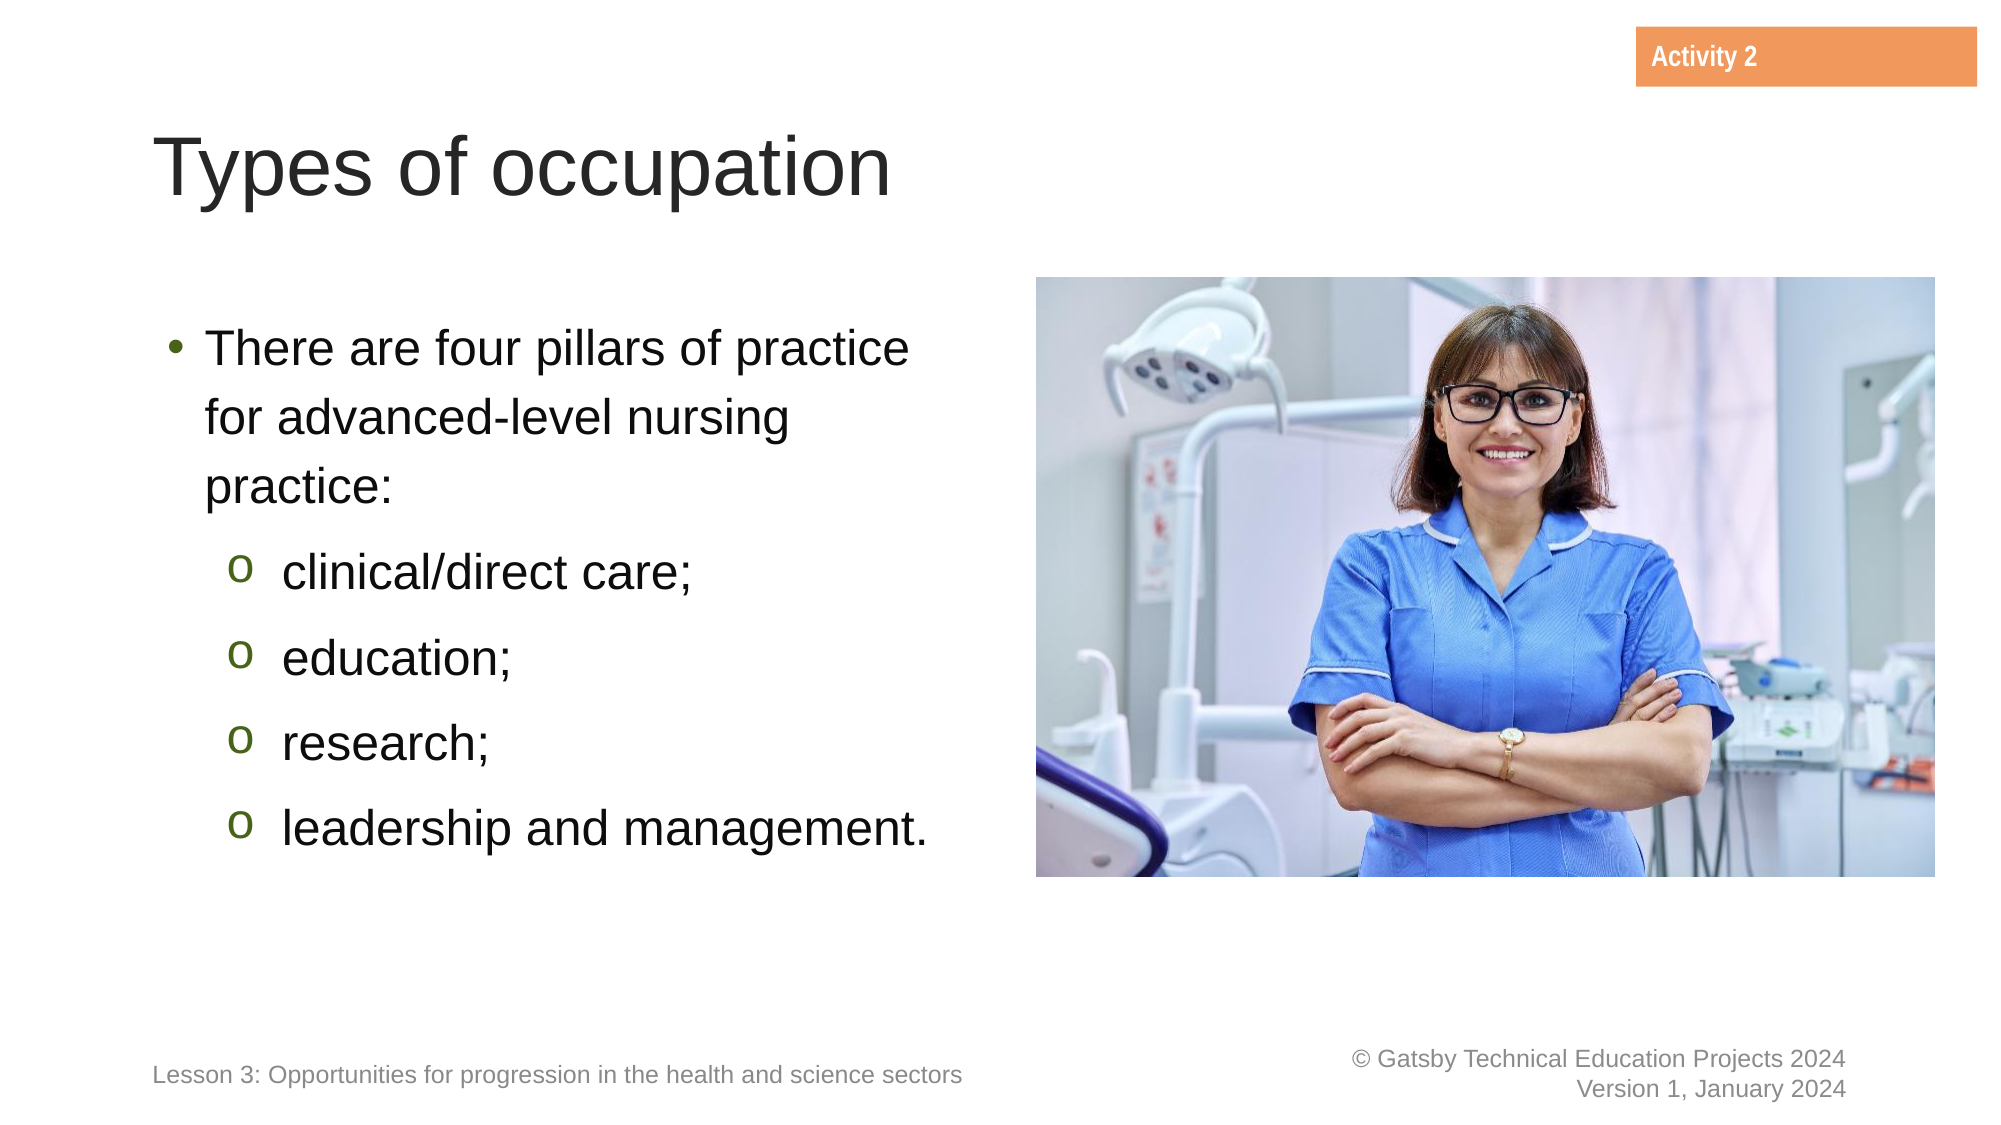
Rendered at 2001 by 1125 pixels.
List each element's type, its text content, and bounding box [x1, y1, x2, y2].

list There are four pillars of practice for advanced-level nursing practice: clinical/direct care; education; research; leadership and management. [137, 277, 964, 1042]
picture [1036, 277, 1935, 877]
list Activity 2 [1636, 26, 1978, 87]
list Lesson 3: Opportunities for progression in the health and science sectors [137, 1042, 1064, 1103]
title Types of occupation [137, 59, 1863, 278]
